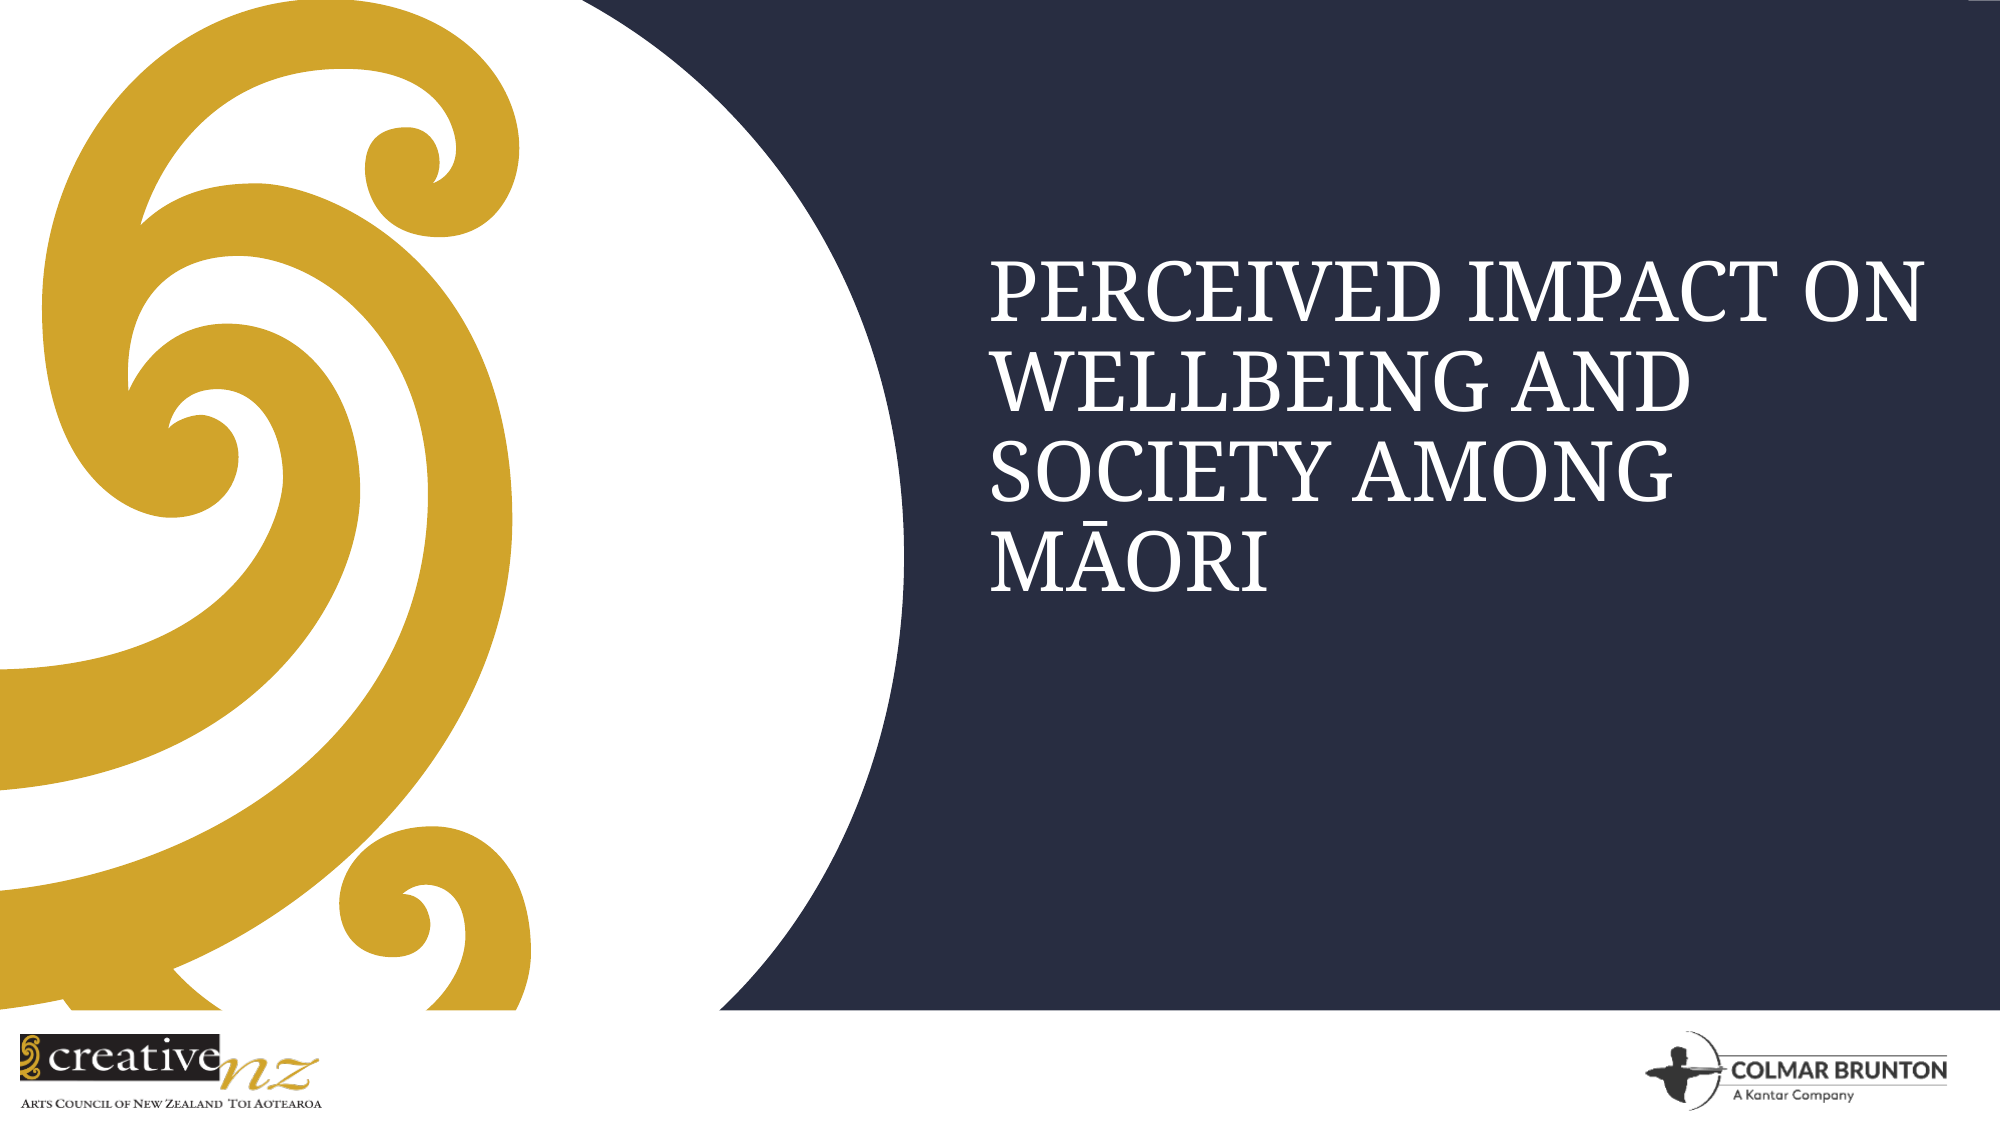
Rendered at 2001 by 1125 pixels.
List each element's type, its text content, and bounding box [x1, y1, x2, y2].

picture [20, 1034, 322, 1108]
picture [1627, 1020, 1967, 1122]
title Perceived impact on wellbeing and society AMONG Māori [973, 225, 1957, 617]
